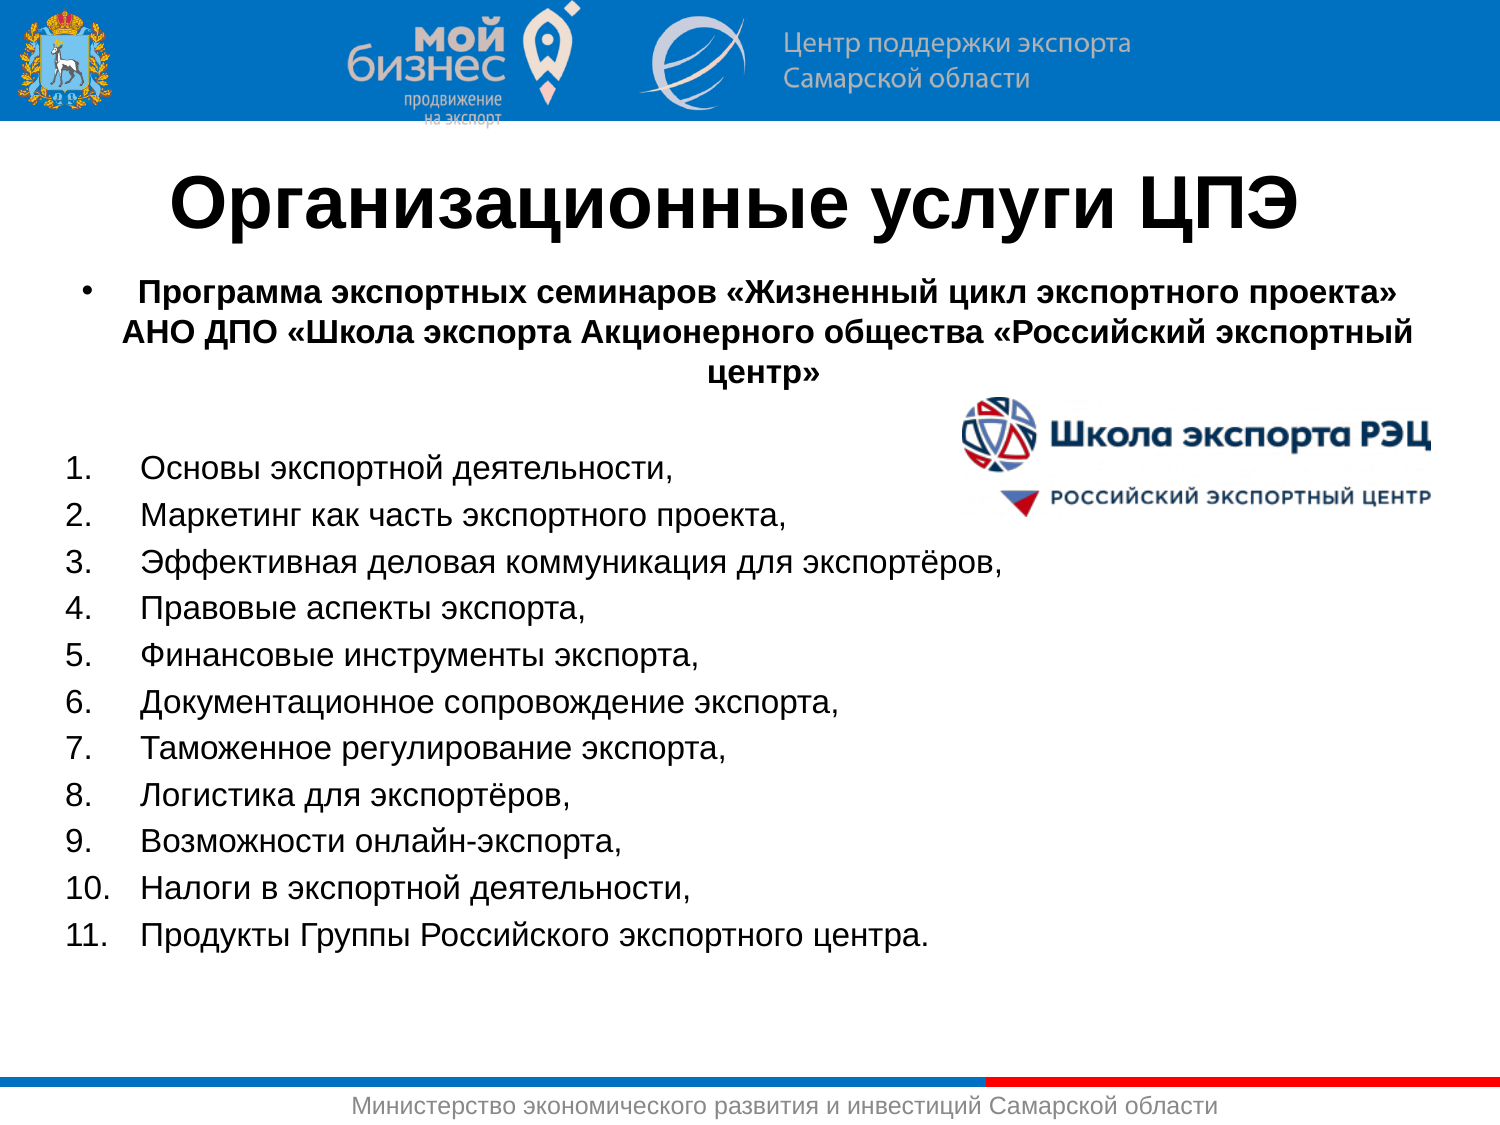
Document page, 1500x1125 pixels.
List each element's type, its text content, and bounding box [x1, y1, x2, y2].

text_box Организационные услуги ЦПЭ [25, 128, 1467, 269]
list Программа экспортных семинаров «Жизненный цикл экспортного проекта» АНО ДПО «Школа экспорта Акционерного общества «Российский экспортный центр» Основы экспортной деятельности, Маркетинг как часть экспортного проекта, Эффективная деловая коммуникация для экспортёров, Правовые аспекты экспорта, Финансовые инструменты экспорта, Документационное сопровождение экспорта, Таможенное регулирование экспорта, Логистика для экспортёров, Возможности онлайн-экспорта, Налоги в экспортной деятельности, Продукты Группы Российского экспортного центра. [50, 269, 1431, 937]
picture [962, 396, 1431, 517]
picture [347, 0, 1130, 130]
